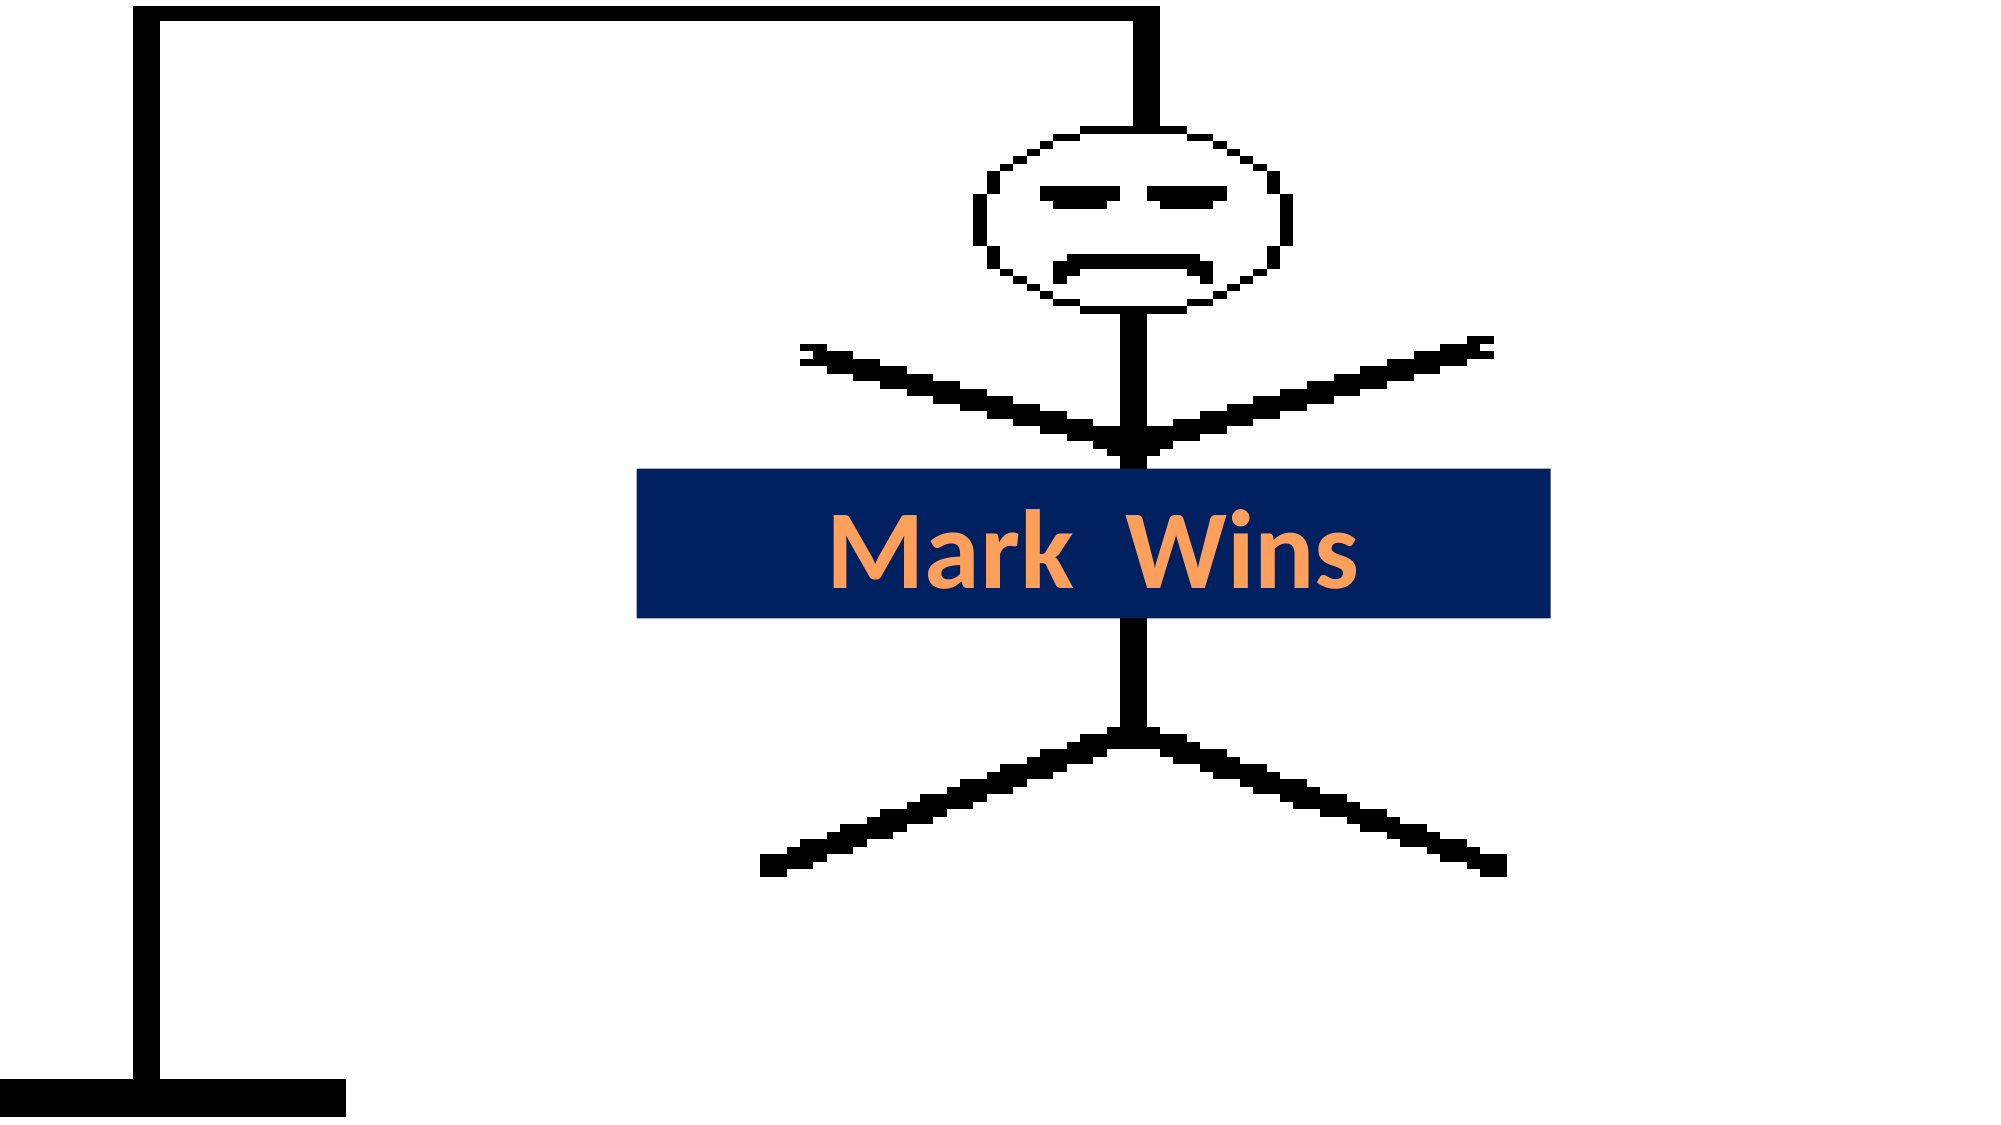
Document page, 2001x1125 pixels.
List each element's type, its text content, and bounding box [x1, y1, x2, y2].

text_box Mark Wins [636, 468, 1551, 619]
picture [0, 0, 2001, 1125]
